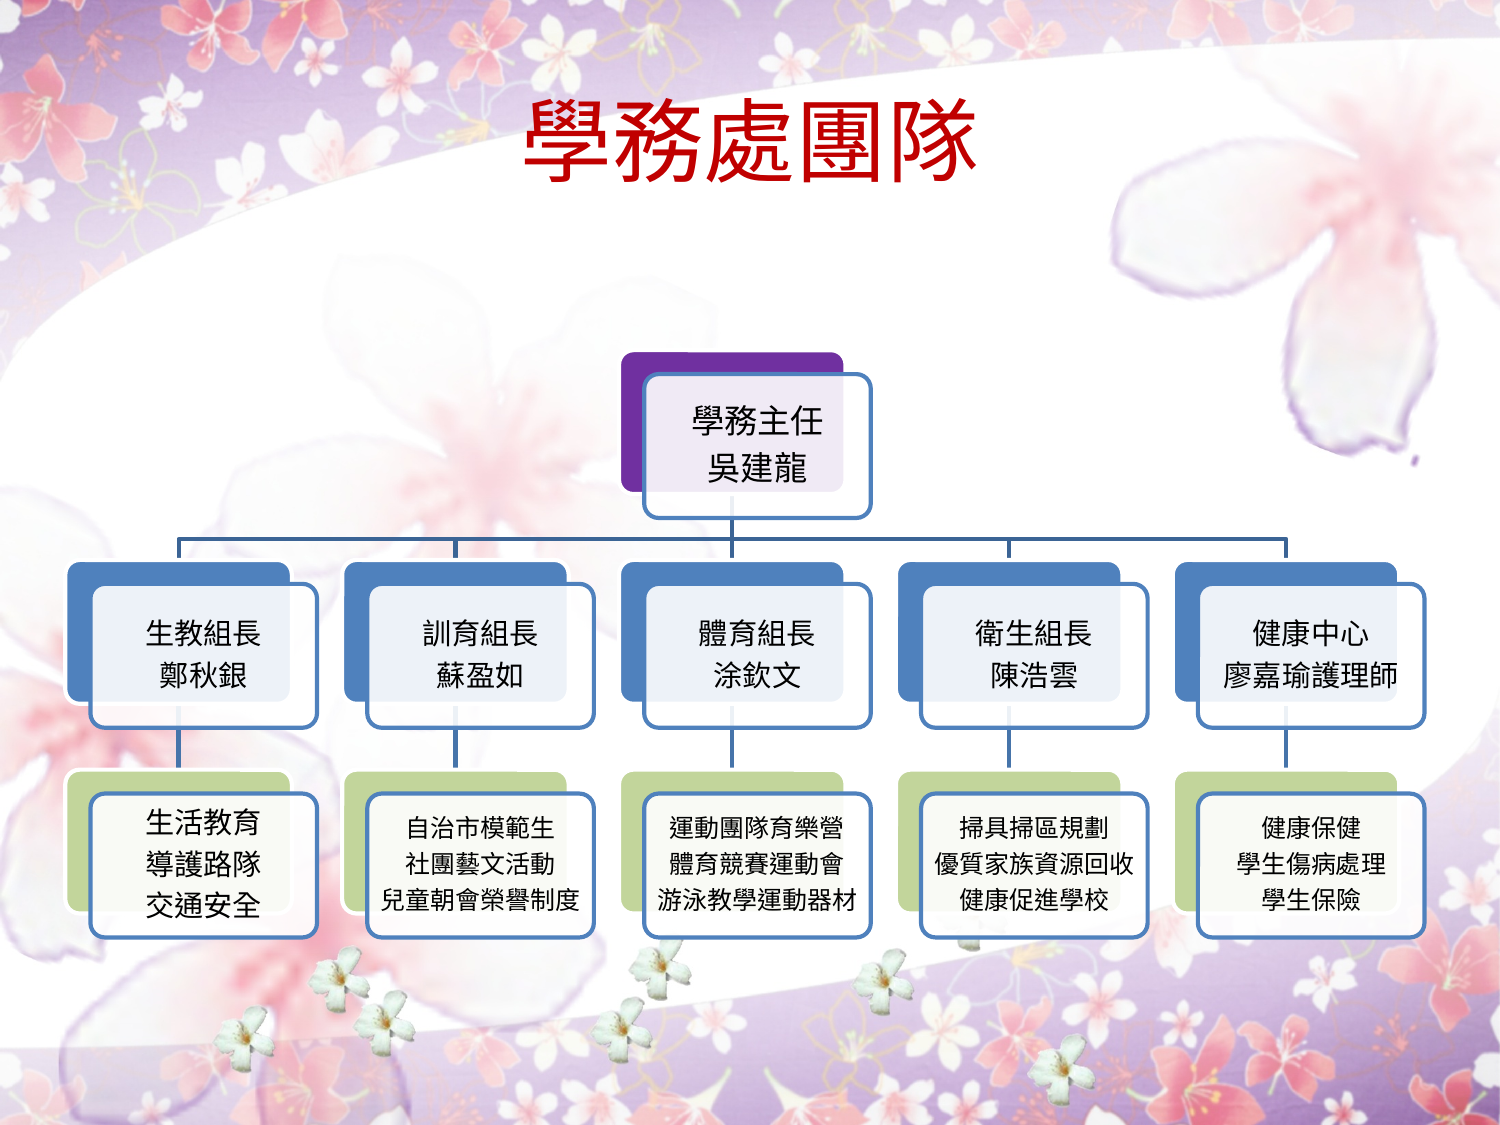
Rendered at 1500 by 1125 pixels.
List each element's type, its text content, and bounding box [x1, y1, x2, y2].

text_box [65, 349, 1425, 938]
title 學務處團隊 [75, 45, 1425, 233]
picture [0, 0, 1500, 1125]
